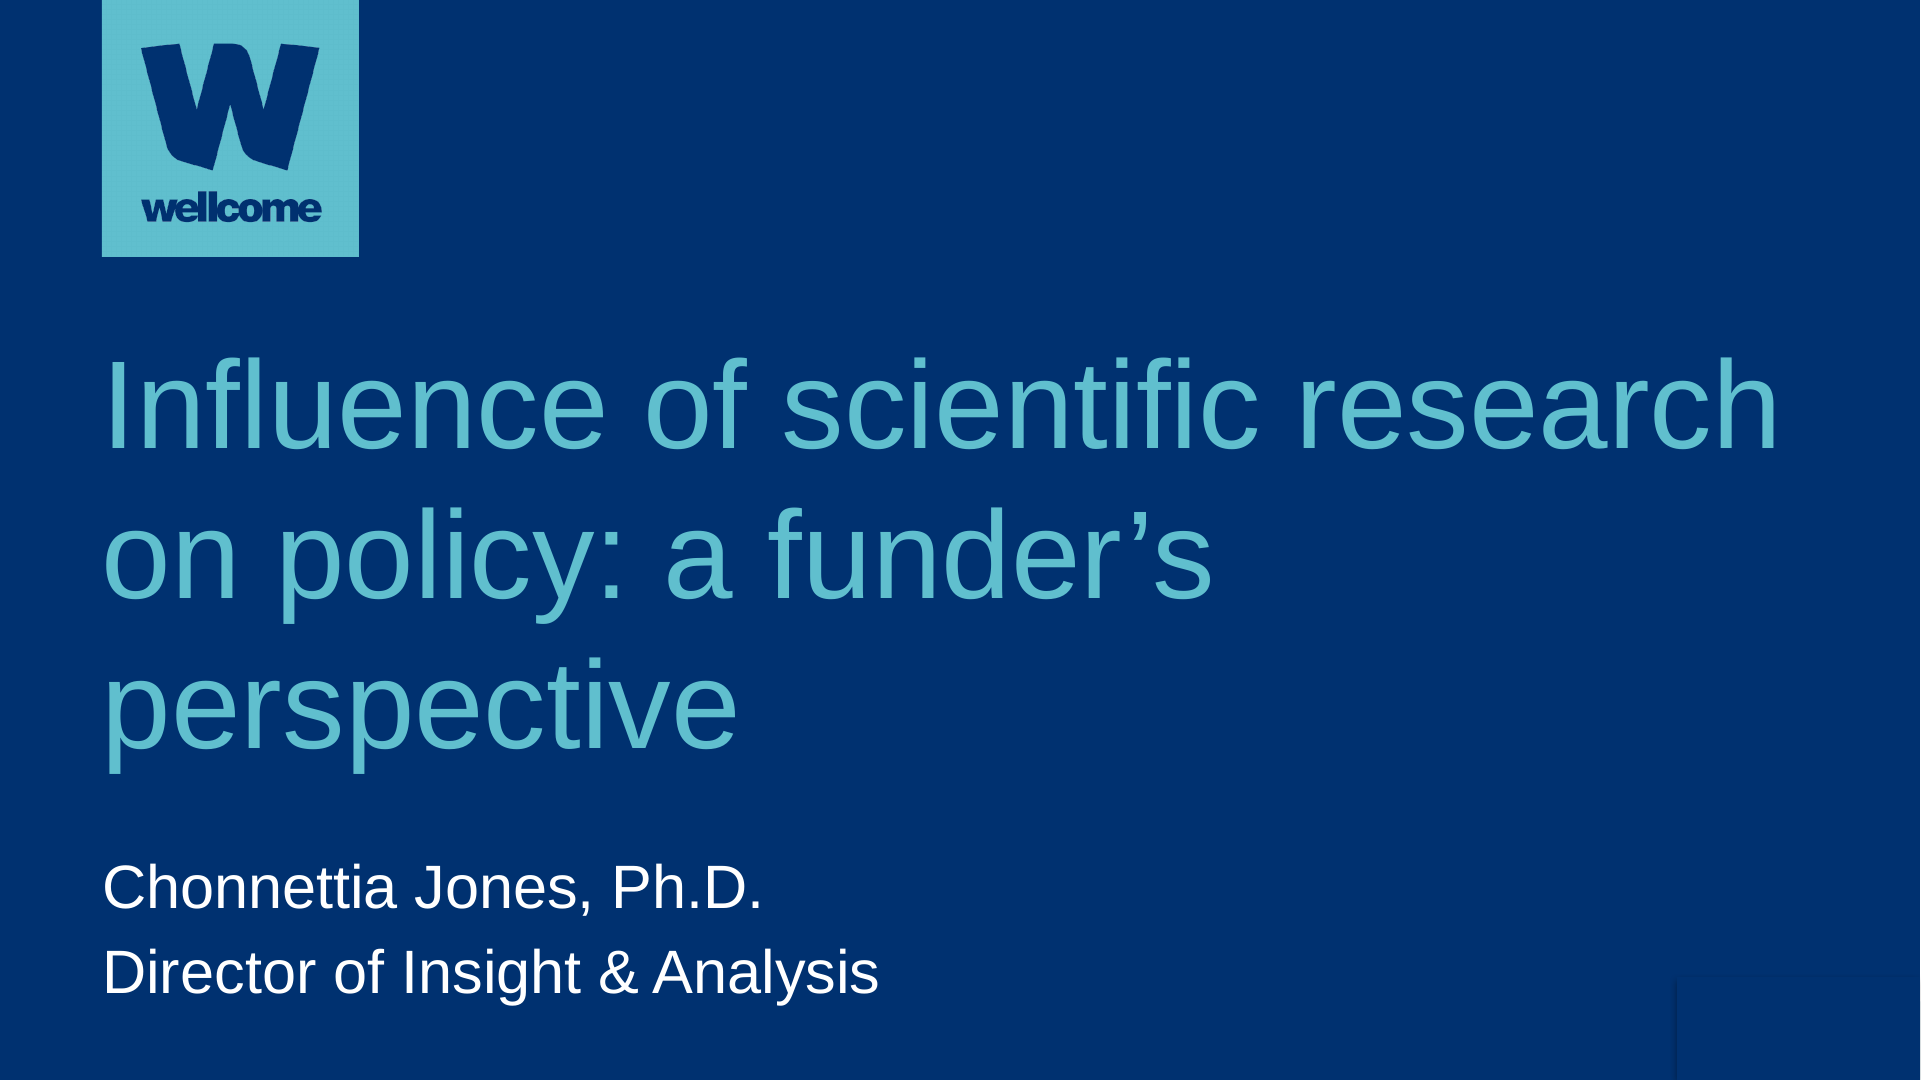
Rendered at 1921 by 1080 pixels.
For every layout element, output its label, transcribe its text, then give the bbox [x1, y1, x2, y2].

picture [101, 0, 359, 257]
list Chonnettia Jones, Ph.D. Director of Insight & Analysis [102, 761, 1817, 1009]
list Influence of scientific research on policy: a funder’s perspective [101, 323, 1817, 707]
